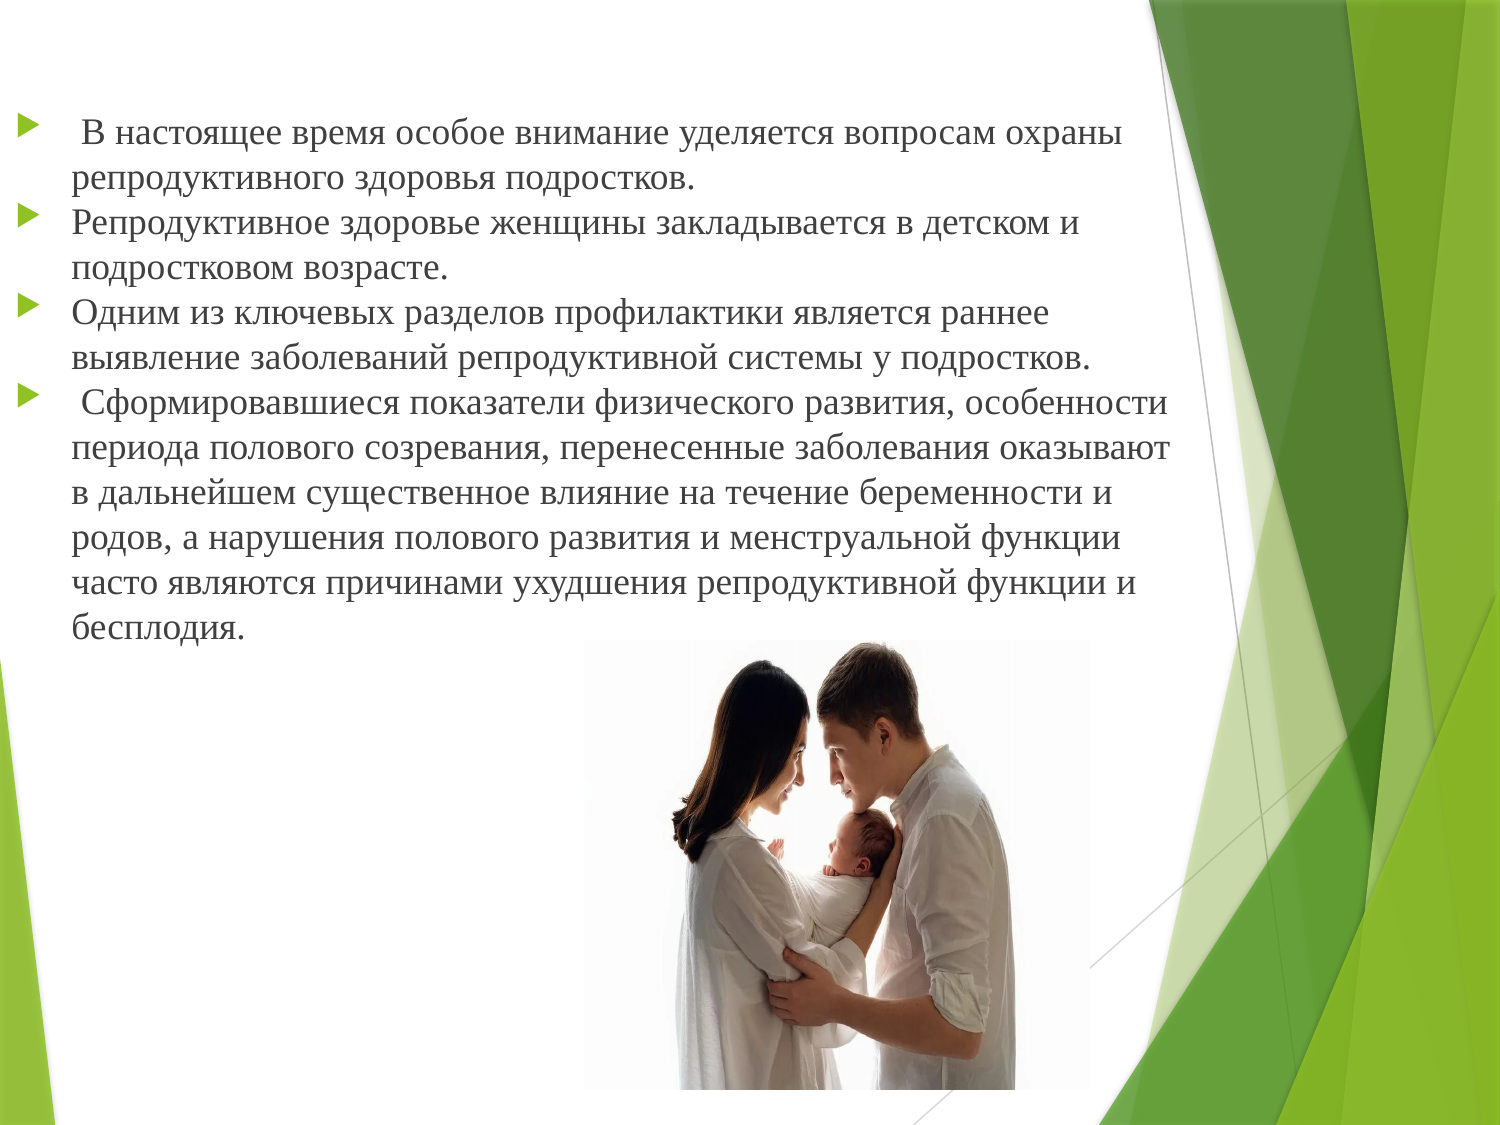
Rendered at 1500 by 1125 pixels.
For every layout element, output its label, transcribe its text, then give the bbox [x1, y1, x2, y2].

picture [583, 640, 1090, 1090]
list В настоящее время особое внимание уделяется вопросам охраны репродуктивного здоровья подростков. Репродуктивное здоровье женщины закладывается в детском и подростковом возрасте. Одним из ключевых разделов профилактики является раннее выявление заболеваний репродуктивной системы у подростков. Сформировавшиеся показатели физического развития, особенности периода полового созревания, перенесенные заболевания оказывают в дальнейшем существенное влияние на течение беременности и родов, а нарушения полового развития и менструальной функции часто являются причинами ухудшения репродуктивной функции и бесплодия. [0, 99, 1196, 752]
